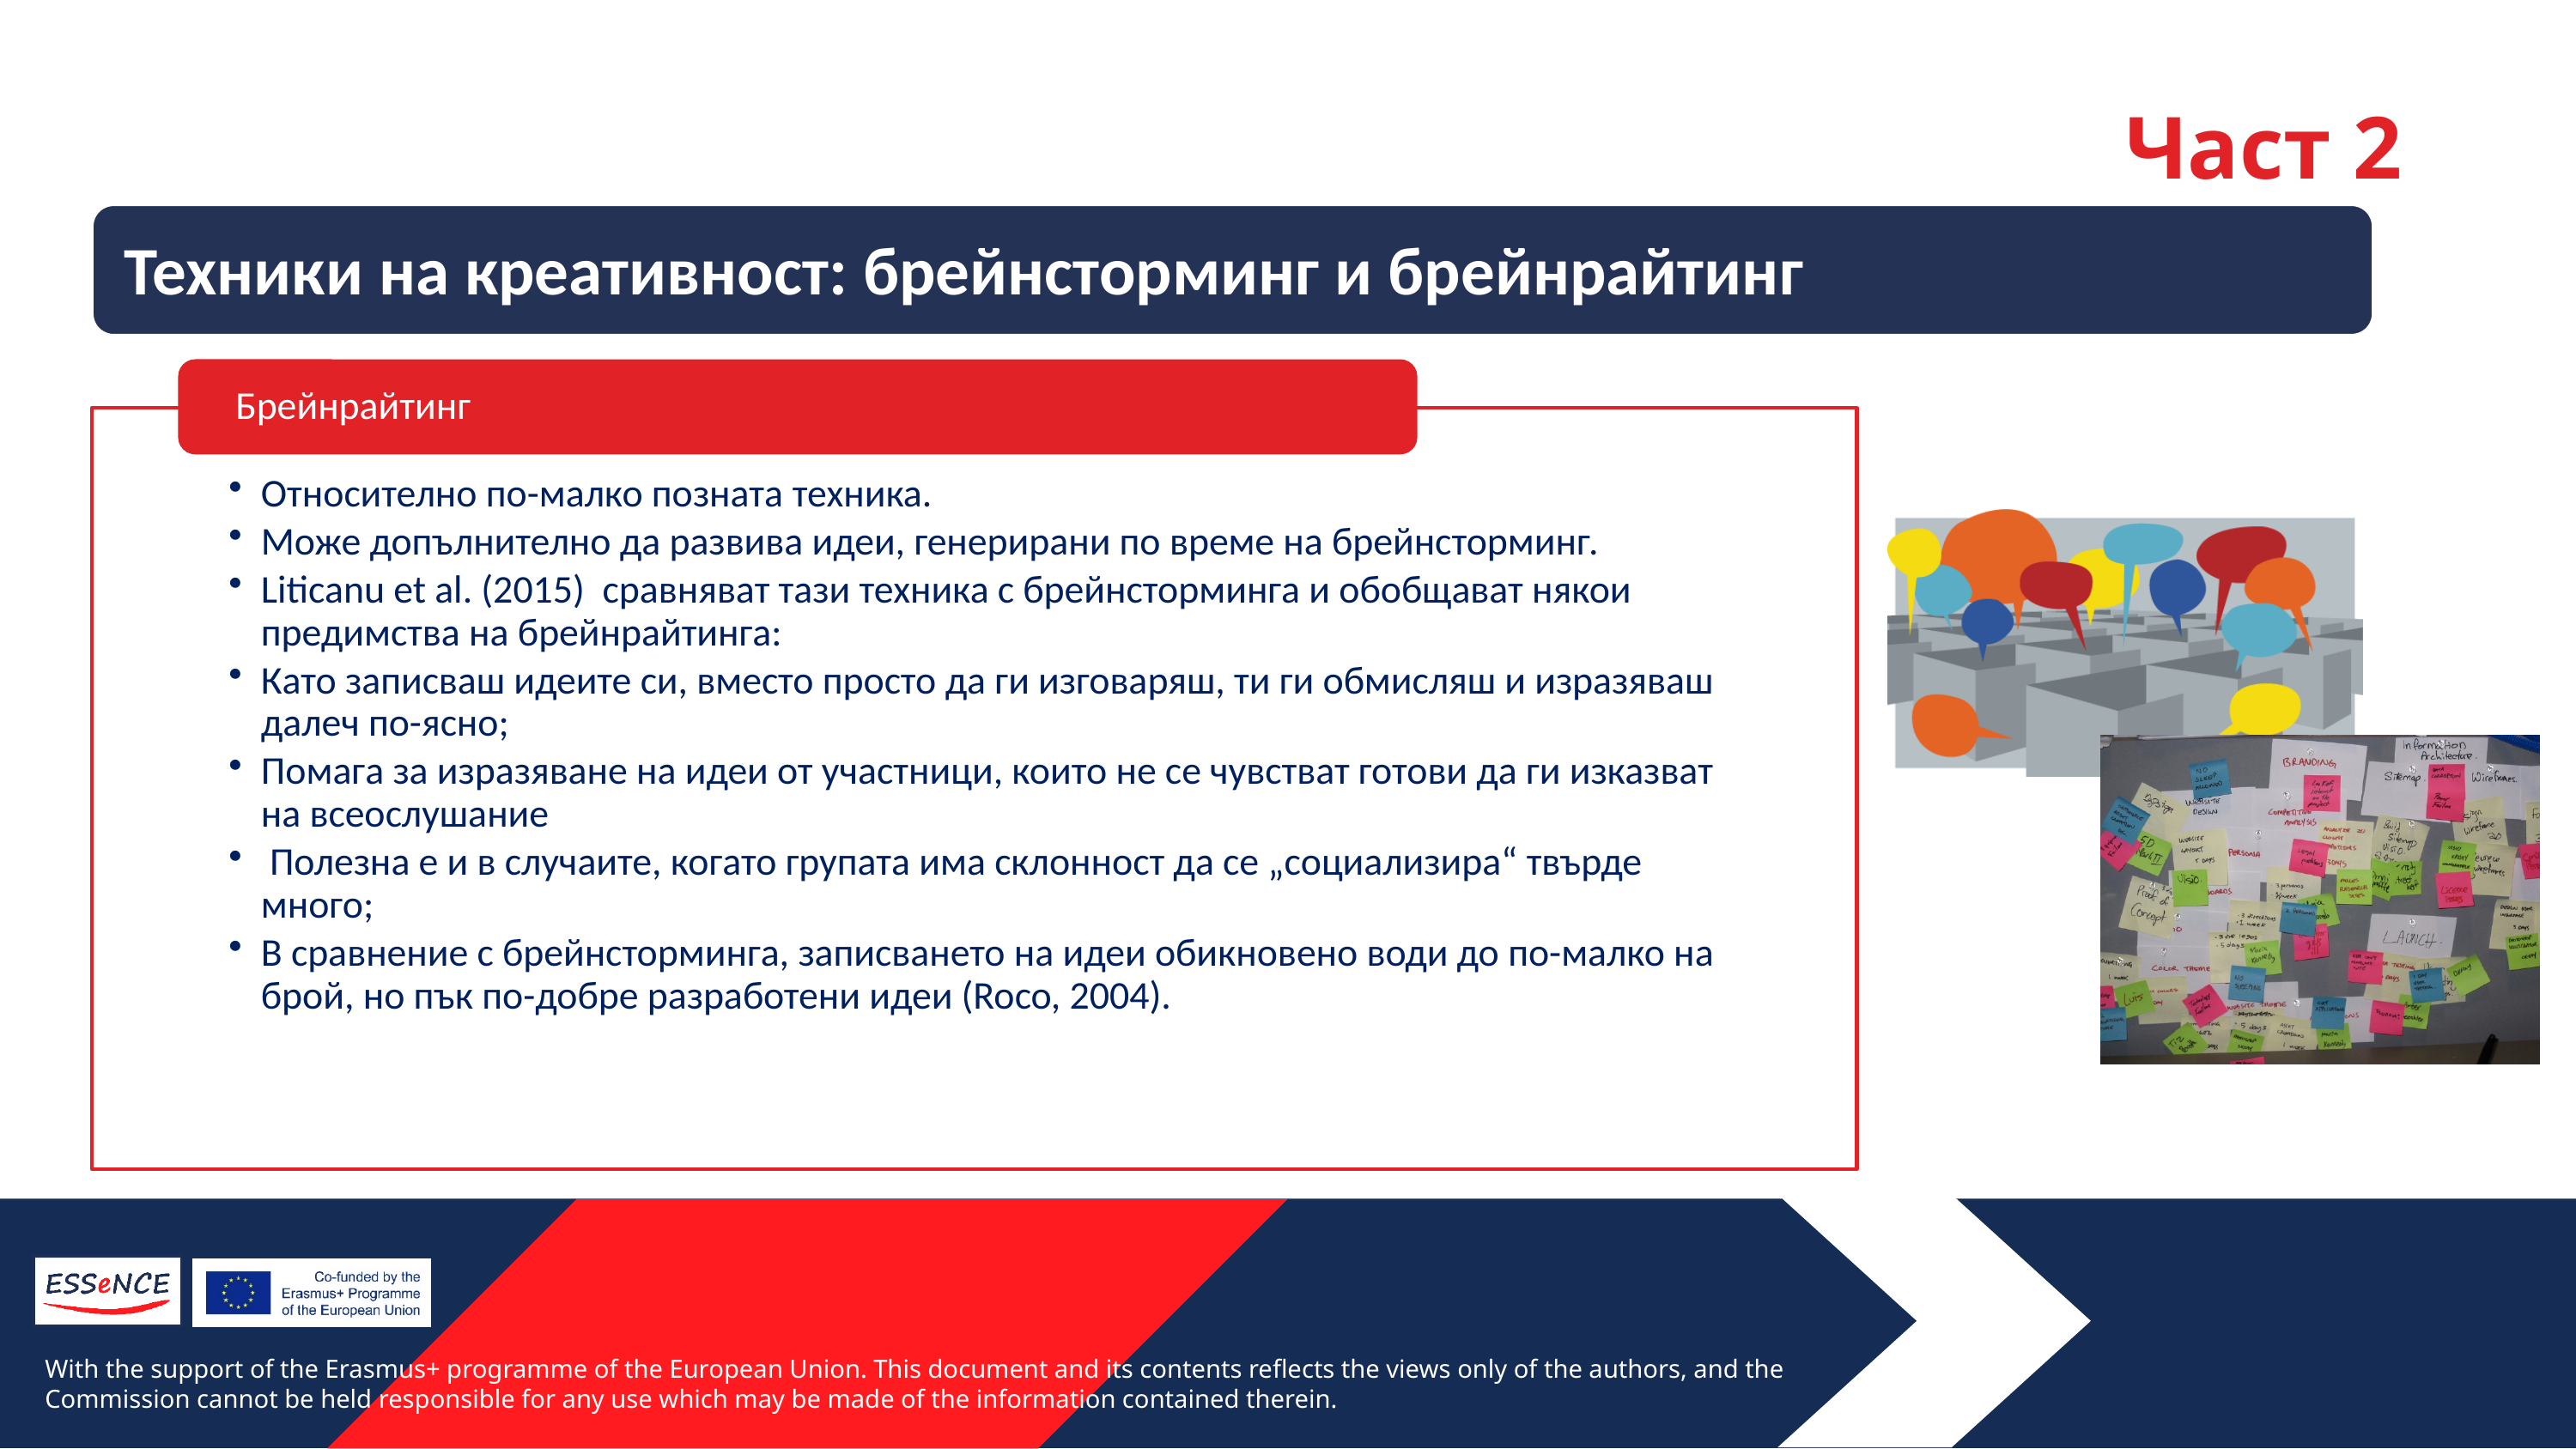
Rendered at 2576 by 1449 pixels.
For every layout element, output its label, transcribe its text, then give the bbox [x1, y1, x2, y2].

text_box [91, 343, 1857, 1186]
picture [1887, 509, 2540, 1064]
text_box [91, 203, 2374, 336]
picture [32, 1254, 183, 1328]
text_box With the support of the Erasmus+ programme of the European Union. This document and its contents reflects the views only of the authors, and the Commission cannot be held responsible for any use which may be made of the information contained therein. [32, 1346, 1803, 1420]
text_box Част 2 [2124, 91, 2515, 197]
picture [192, 1258, 431, 1328]
